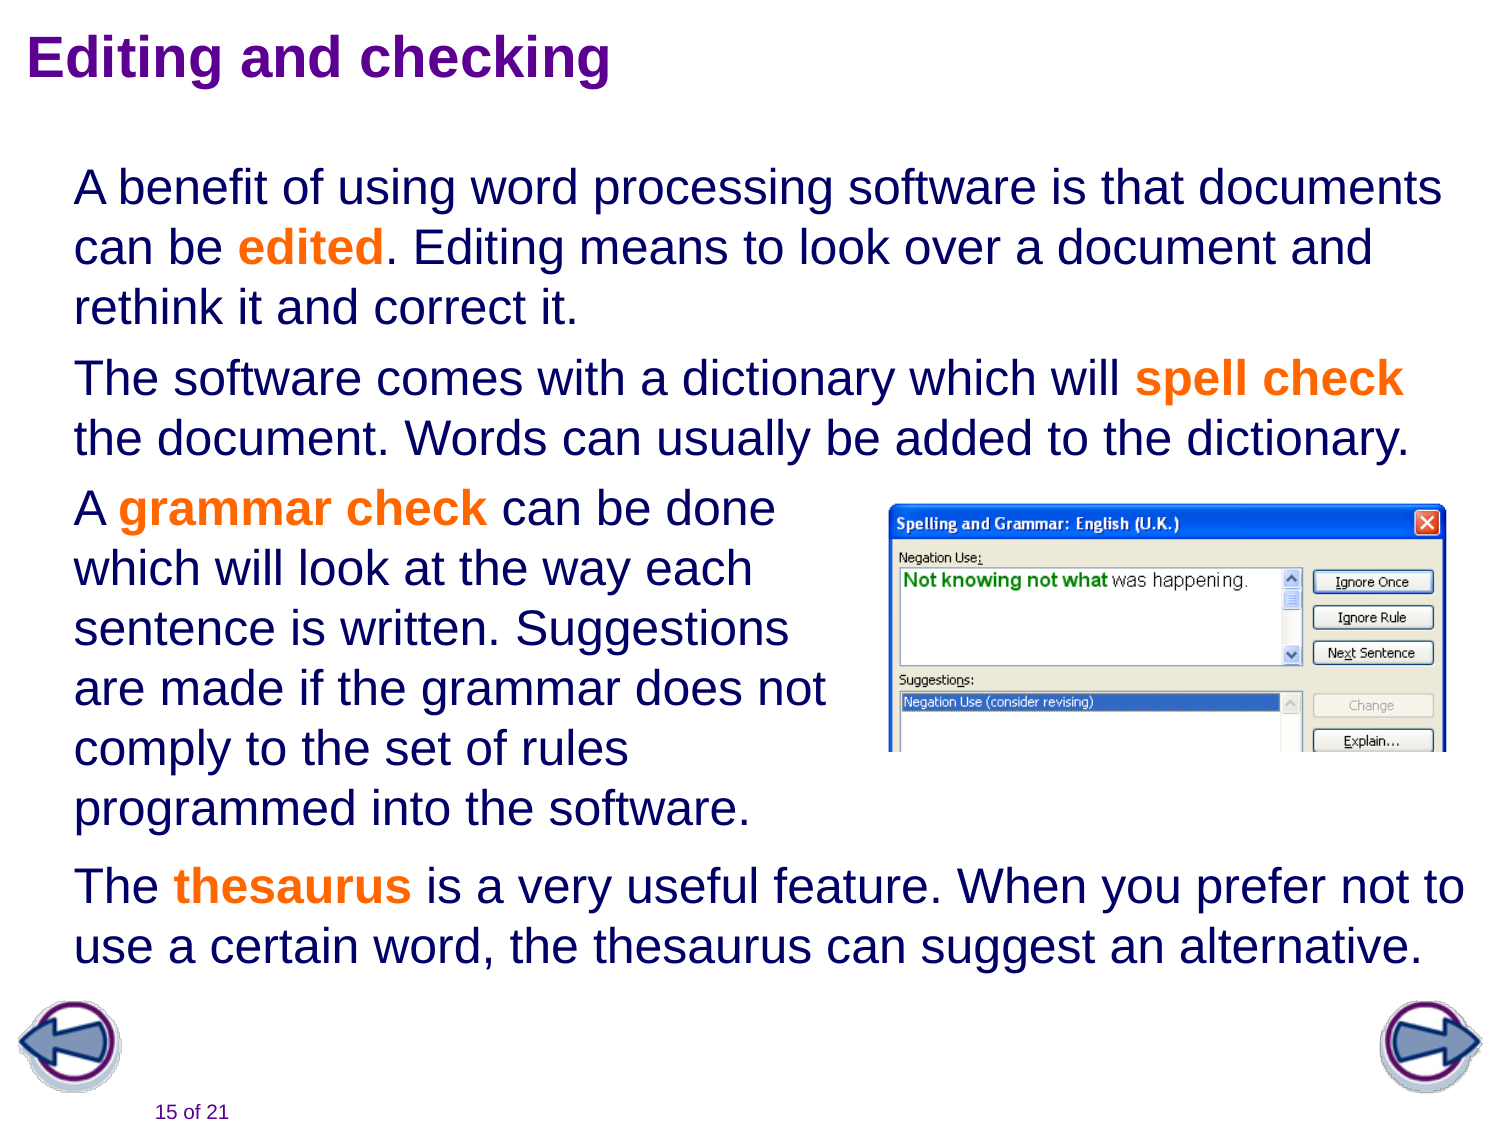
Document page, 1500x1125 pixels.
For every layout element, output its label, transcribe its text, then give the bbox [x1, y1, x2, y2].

text_box A benefit of using word processing software is that documents can be edited. Editing means to look over a document and rethink it and correct it. [58, 147, 1459, 337]
title Editing and checking [11, 11, 939, 102]
text_box A grammar check can be done which will look at the way each sentence is written. Suggestions are made if the grammar does not comply to the set of rules programmed into the software. [58, 467, 857, 843]
picture [879, 494, 1450, 752]
text_box The thesaurus is a very useful feature. When you prefer not to use a certain word, the thesaurus can suggest an alternative. [58, 846, 1471, 981]
text_box The software comes with a dictionary which will spell check the document. Words can usually be added to the dictionary. [58, 337, 1471, 473]
picture [17, 1000, 123, 1094]
picture [1378, 999, 1483, 1095]
